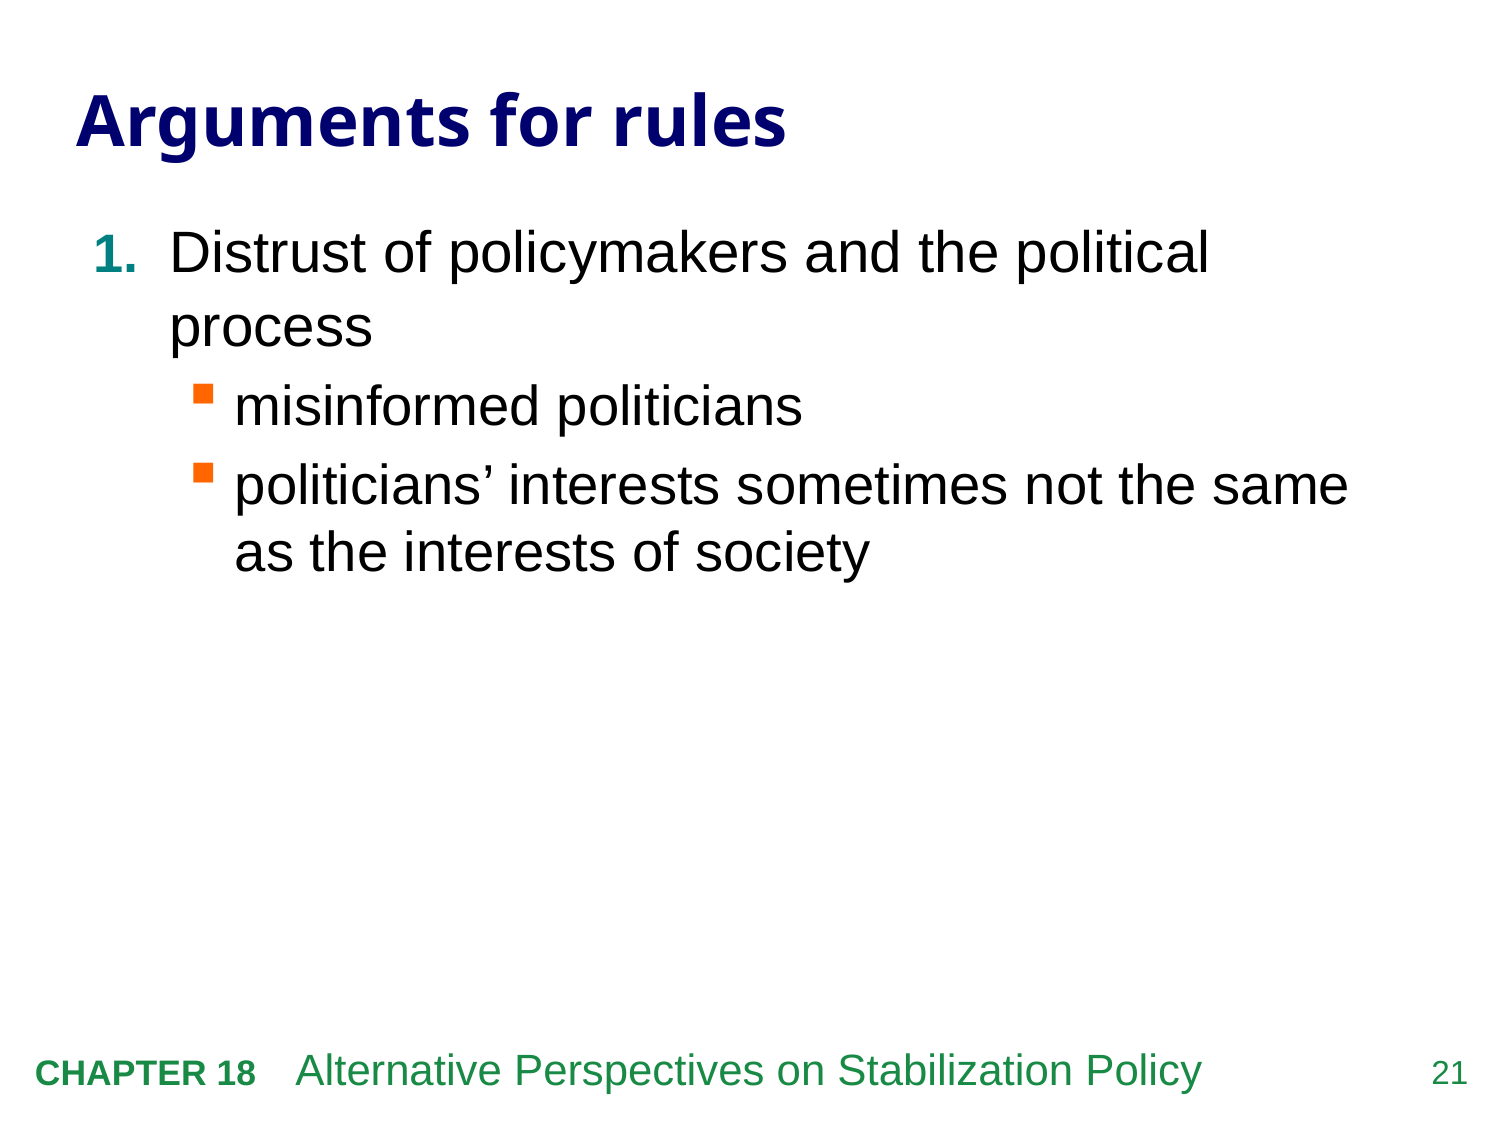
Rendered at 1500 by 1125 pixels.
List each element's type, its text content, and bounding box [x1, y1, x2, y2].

title Arguments for rules [76, 38, 1430, 193]
list 1. Distrust of policymakers and the political process misinformed politicians politicians’ interests sometimes not the same as the interests of society [78, 203, 1425, 1005]
